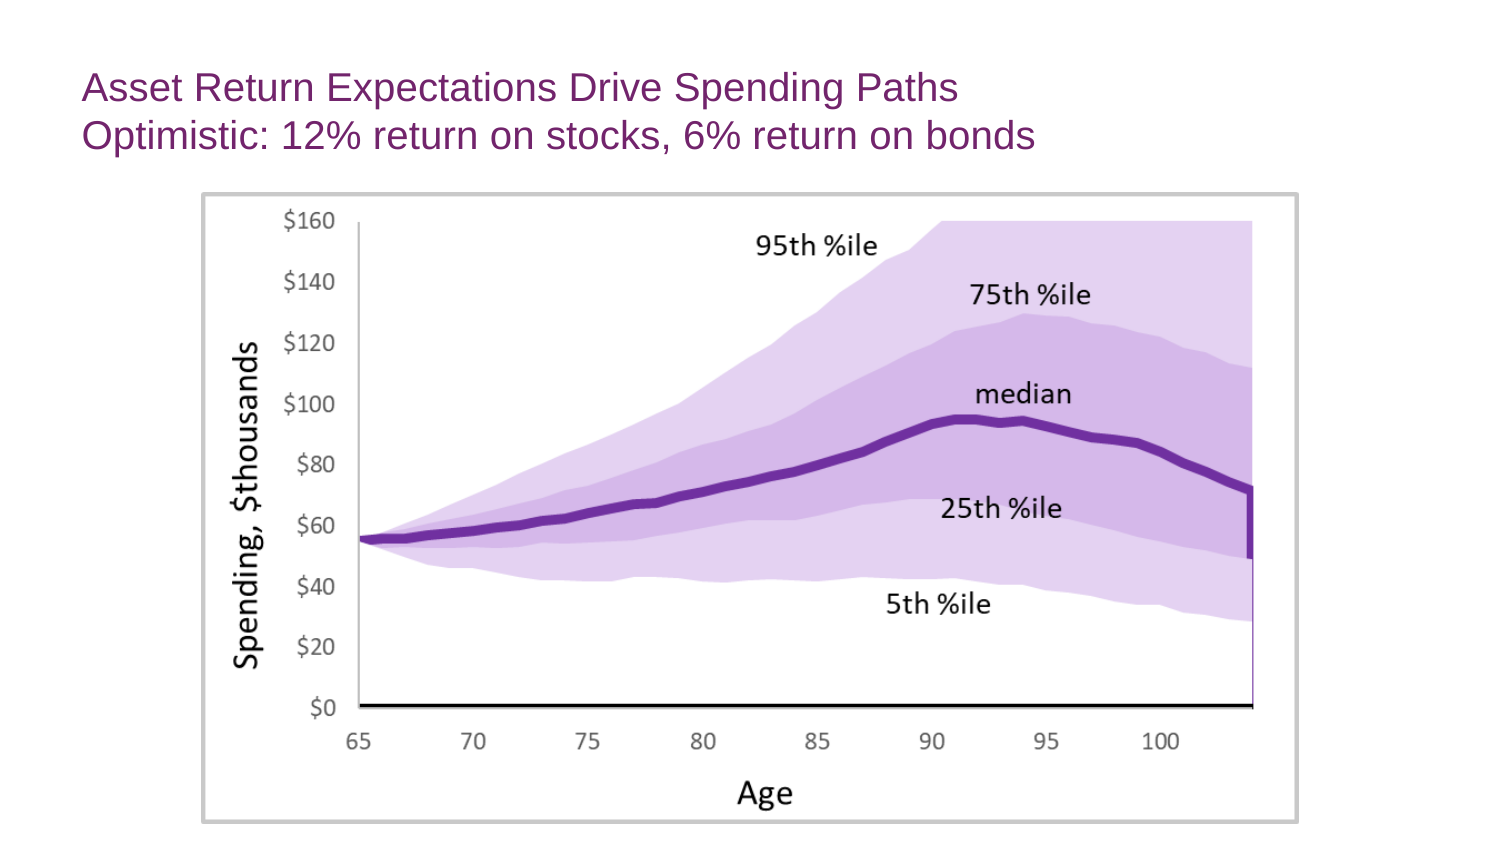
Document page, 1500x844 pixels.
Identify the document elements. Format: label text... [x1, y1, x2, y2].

title Asset Return Expectations Drive Spending Paths Optimistic: 12% return on stocks, 6% return on bonds [81, 60, 1357, 158]
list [201, 192, 1299, 824]
